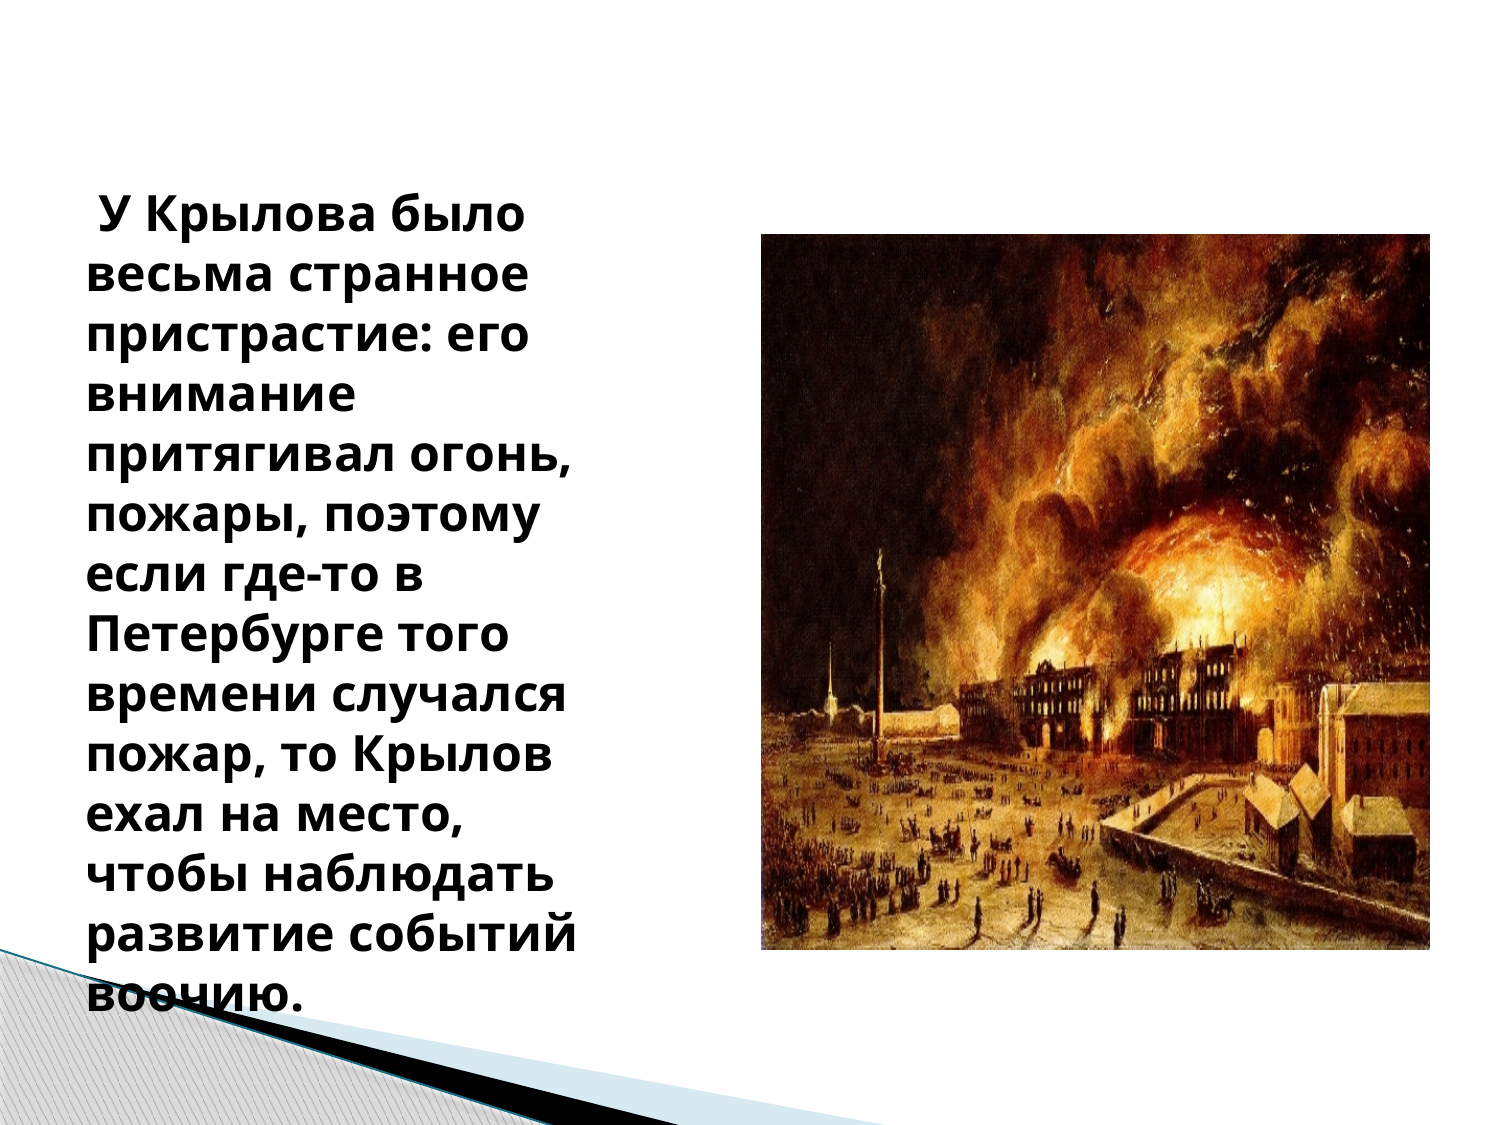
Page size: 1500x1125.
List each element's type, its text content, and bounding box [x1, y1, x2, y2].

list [761, 234, 1430, 950]
text_box У Крылова было весьма странное пристрастие: его внимание притягивал огонь, пожары, поэтому если где-то в Петербурге того времени случался пожар, то Крылов ехал на место, чтобы наблюдать развитие событий воочию. [70, 174, 657, 1029]
